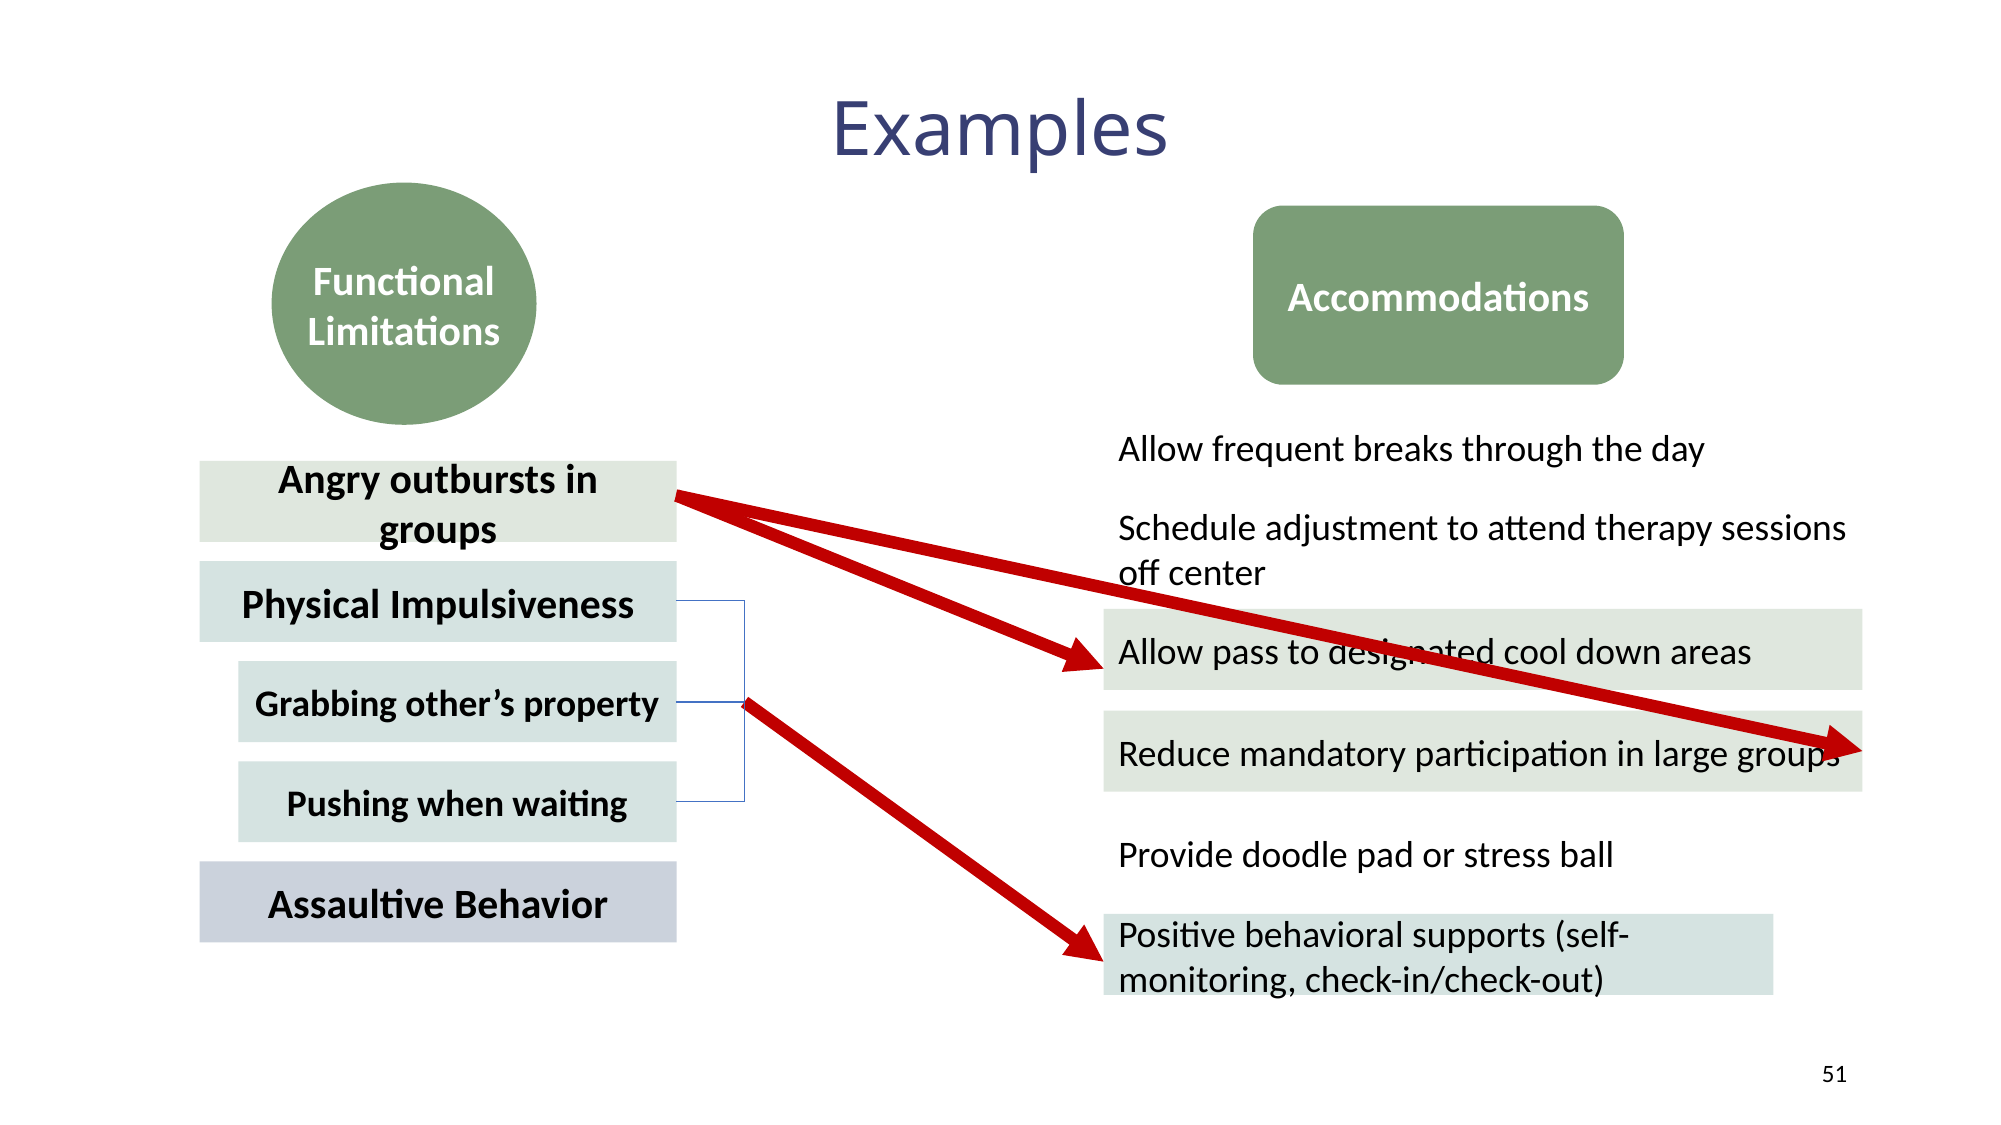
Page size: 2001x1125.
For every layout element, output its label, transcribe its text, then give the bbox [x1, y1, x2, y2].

text_box Provide doodle pad or stress ball [1104, 811, 1775, 894]
text_box Schedule adjustment to attend therapy sessions off center [1104, 506, 1863, 589]
text_box Positive behavioral supports (self-monitoring, check-in/check-out) [1103, 913, 1775, 996]
slide_number 51 [1412, 1042, 1863, 1103]
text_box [675, 495, 1104, 752]
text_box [271, 182, 537, 425]
text_box Angry outbursts in groups [199, 460, 678, 543]
title Examples [137, 59, 1863, 178]
text_box Reduce mandatory participation in large groups [1104, 710, 1863, 793]
text_box Assaultive Behavior [199, 860, 678, 943]
text_box Pushing when waiting [237, 760, 678, 843]
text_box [1253, 205, 1624, 385]
text_box Allow frequent breaks through the day [1103, 404, 1863, 487]
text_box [744, 752, 1104, 962]
text_box Allow pass to designated cool down areas [1233, 608, 1863, 691]
text_box [676, 752, 744, 803]
text_box Allow pass to designated cool down areas [1104, 608, 1549, 691]
text_box Grabbing other’s property [237, 660, 675, 743]
text_box Physical Impulsiveness [199, 560, 675, 643]
